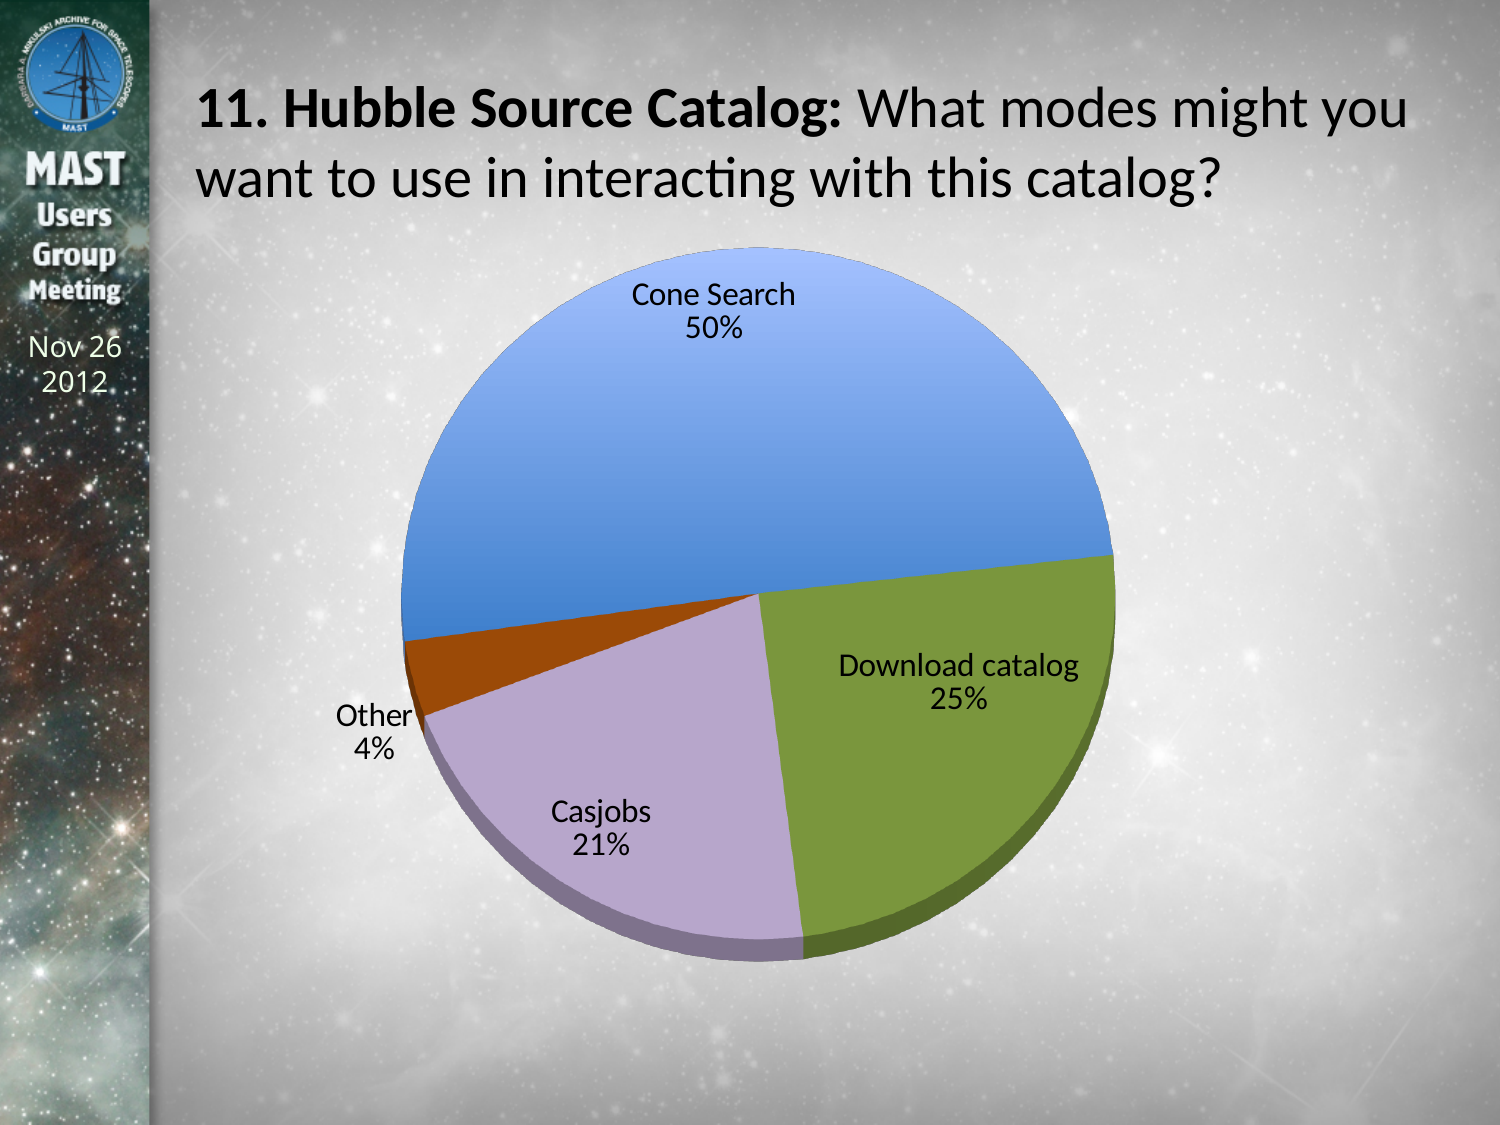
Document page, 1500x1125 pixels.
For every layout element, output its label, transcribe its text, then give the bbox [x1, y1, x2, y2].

chart [300, 232, 1351, 983]
picture [0, 0, 1500, 1125]
title 11. Hubble Source Catalog: What modes might you want to use in interacting with this catalog? [180, 45, 1425, 233]
